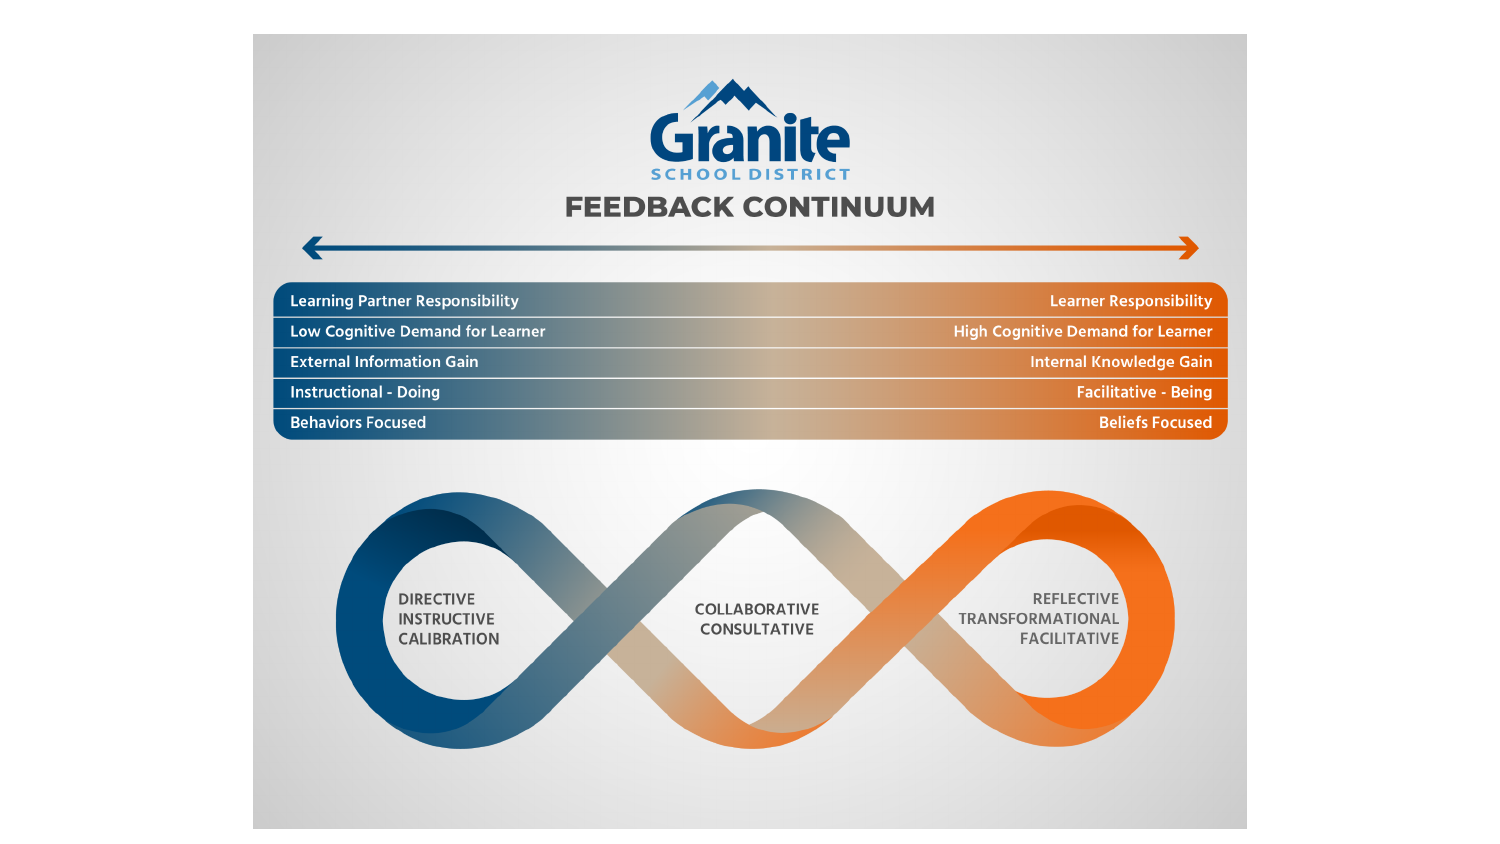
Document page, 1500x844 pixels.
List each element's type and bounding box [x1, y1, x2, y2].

picture [253, 34, 1247, 829]
